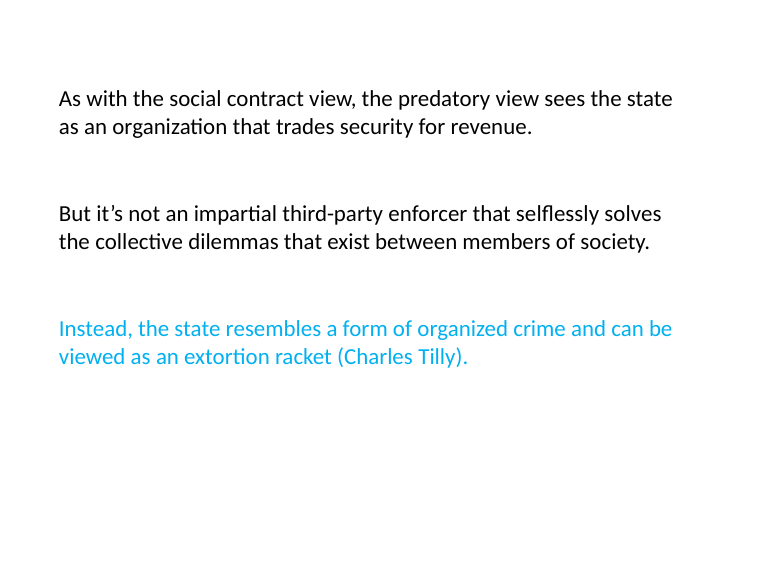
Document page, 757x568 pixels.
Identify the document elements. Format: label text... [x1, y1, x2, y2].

title As with the social contract view, the predatory view sees the state as an organization that trades security for revenue. [56, 81, 693, 178]
text_box But it’s not an impartial third-party enforcer that selflessly solves the collective dilemmas that exist between members of society. Instead, the state resembles a form of organized crime and can be viewed as an extortion racket (Charles Tilly). [56, 197, 689, 370]
